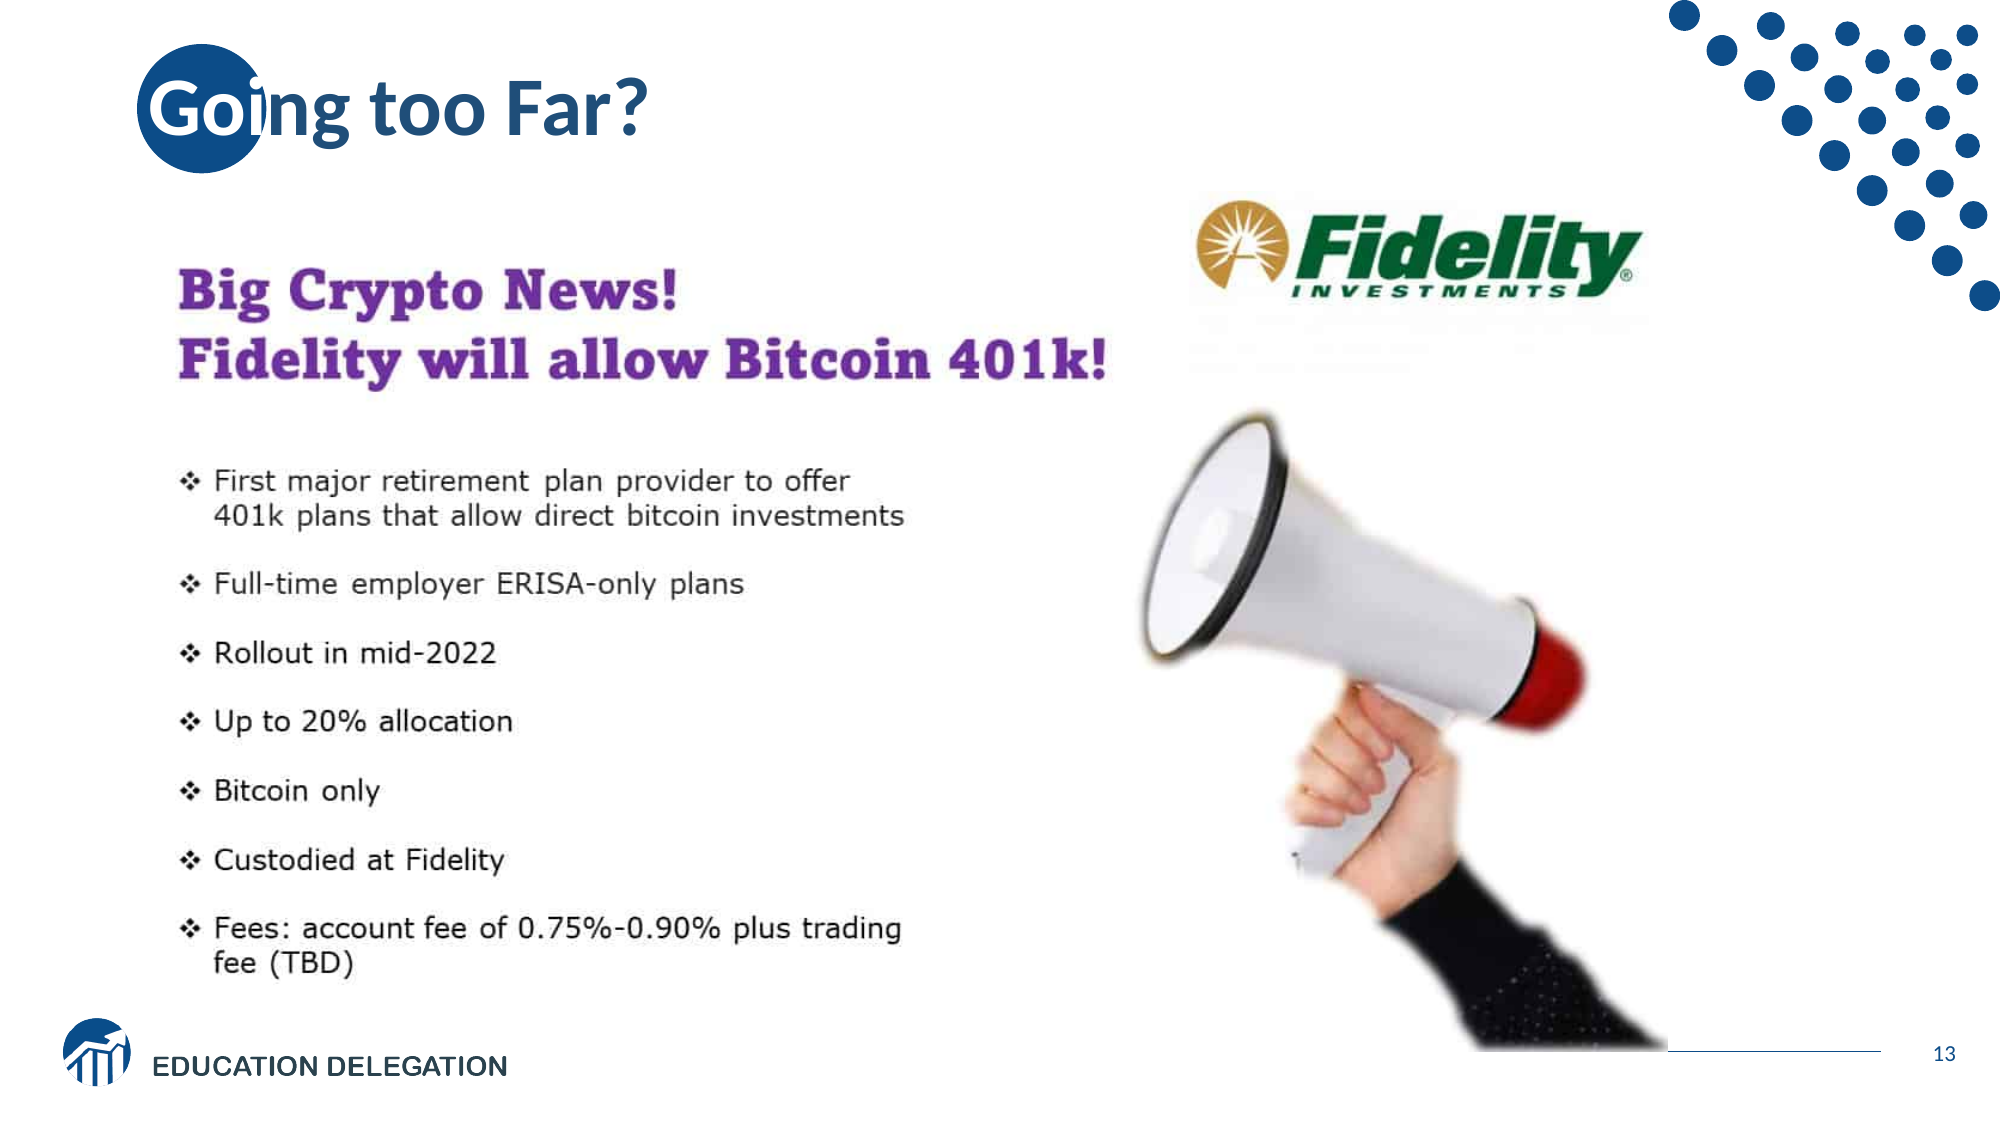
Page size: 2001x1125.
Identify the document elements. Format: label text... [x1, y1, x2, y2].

title Going too Far? [133, 0, 1859, 218]
slide_number 13 [1521, 1022, 1972, 1082]
picture [55, 191, 1668, 1091]
